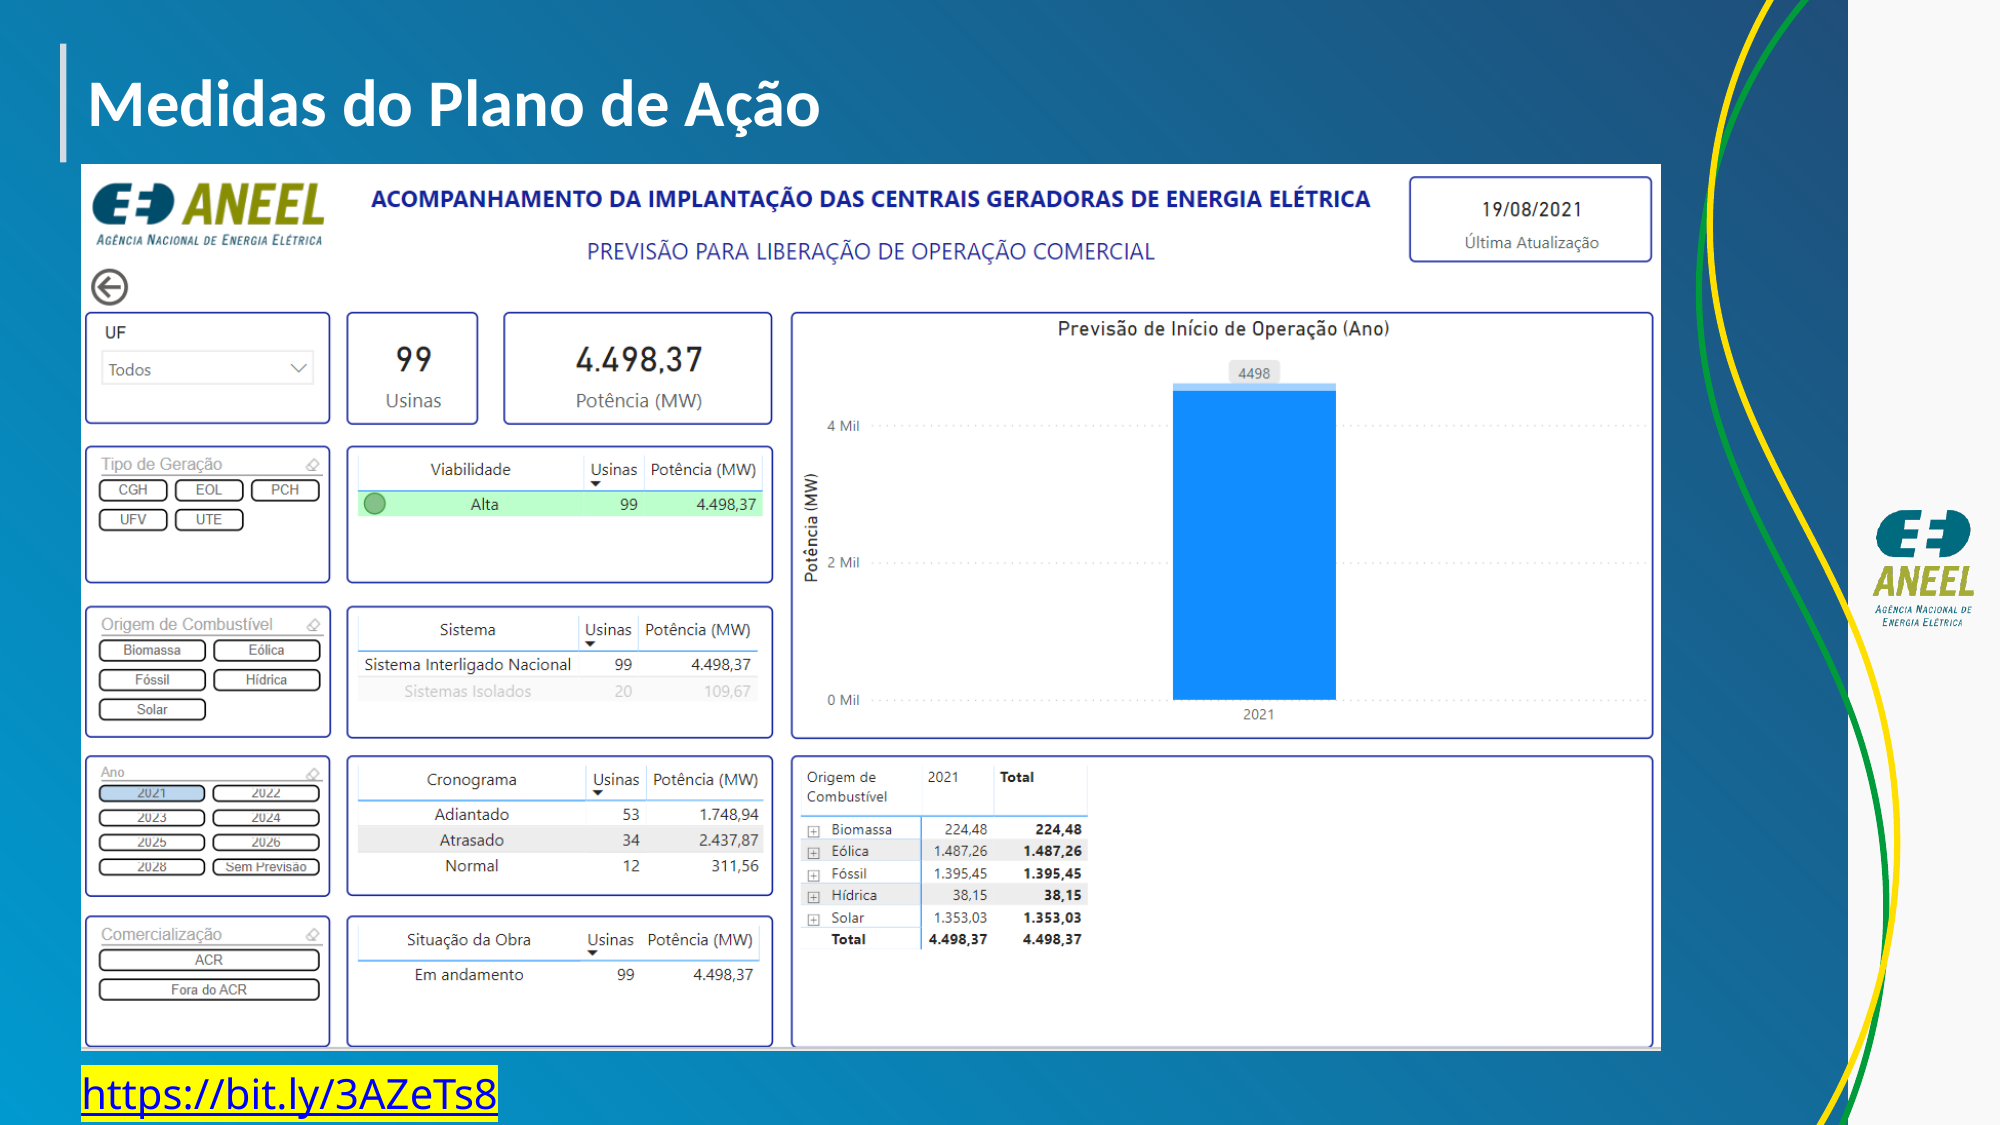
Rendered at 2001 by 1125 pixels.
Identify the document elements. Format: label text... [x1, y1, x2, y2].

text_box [1698, 0, 1898, 1125]
text_box Medidas do Plano de Ação [73, 52, 1281, 148]
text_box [1898, 0, 2000, 1125]
text_box https://bit.ly/3AZeTs8 [81, 1067, 808, 1125]
picture [82, 164, 1662, 1051]
text_box [0, 0, 1698, 1125]
